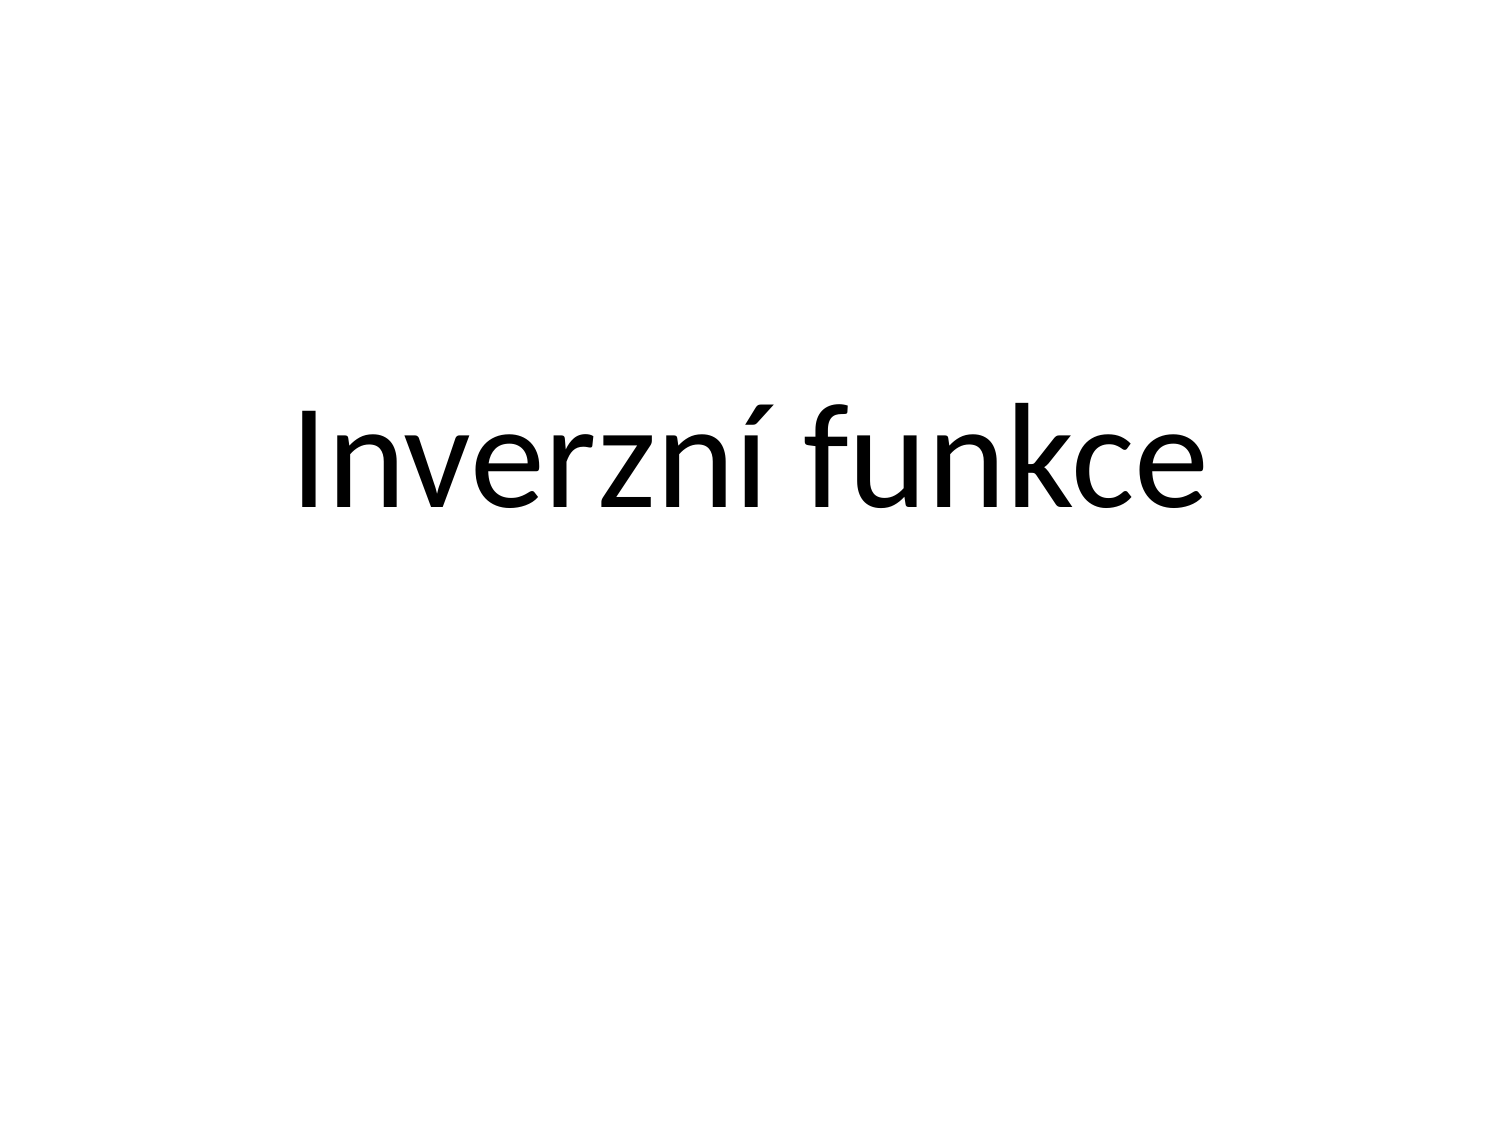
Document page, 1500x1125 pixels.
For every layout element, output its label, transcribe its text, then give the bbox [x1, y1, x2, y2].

title Inverzní funkce [53, 349, 1447, 591]
